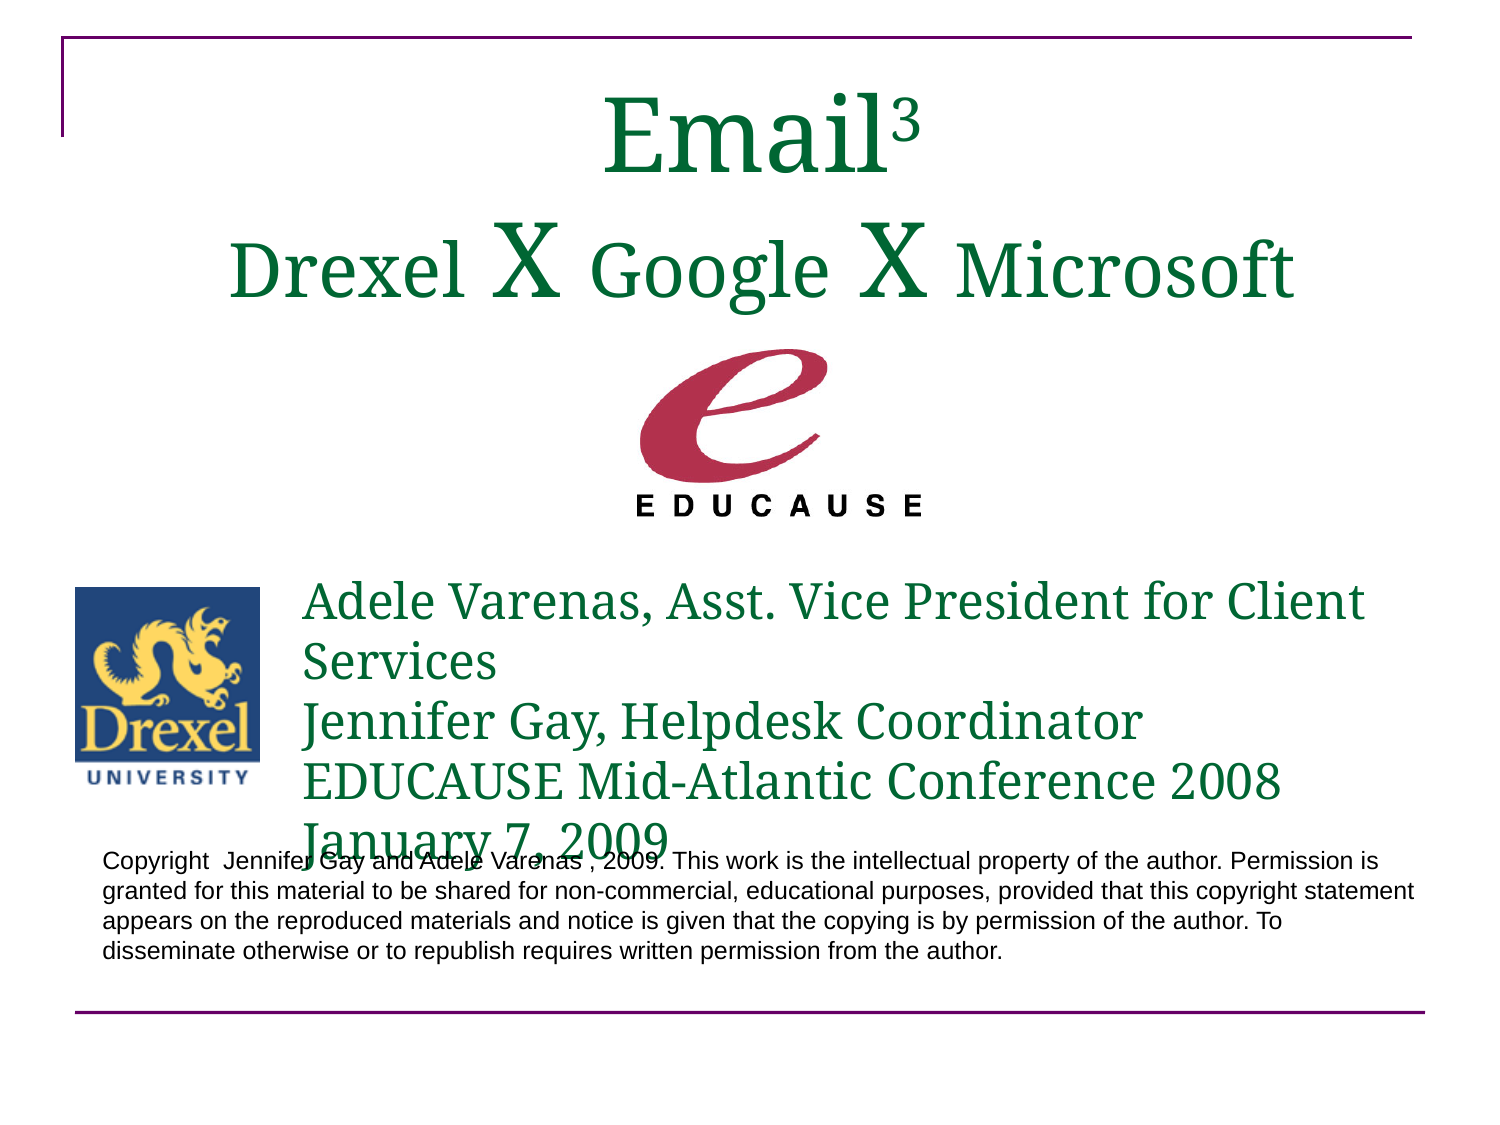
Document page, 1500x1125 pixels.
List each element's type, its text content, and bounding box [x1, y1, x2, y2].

text_box Copyright Jennifer Gay and Adele Varenas , 2009. This work is the intellectual property of the author. Permission is granted for this material to be shared for non-commercial, educational purposes, provided that this copyright statement appears on the reproduced materials and notice is given that the copying is by permission of the author. To disseminate otherwise or to republish requires written permission from the author. [87, 837, 1438, 1002]
title Email3 Drexel X Google X Microsoft [124, 37, 1401, 351]
picture [74, 587, 260, 791]
picture [637, 349, 921, 518]
text_box Adele Varenas, Asst. Vice President for Client Services Jennifer Gay, Helpdesk Coordinator EDUCAUSE Mid-Atlantic Conference 2008 January 7, 2009 [287, 562, 1425, 837]
